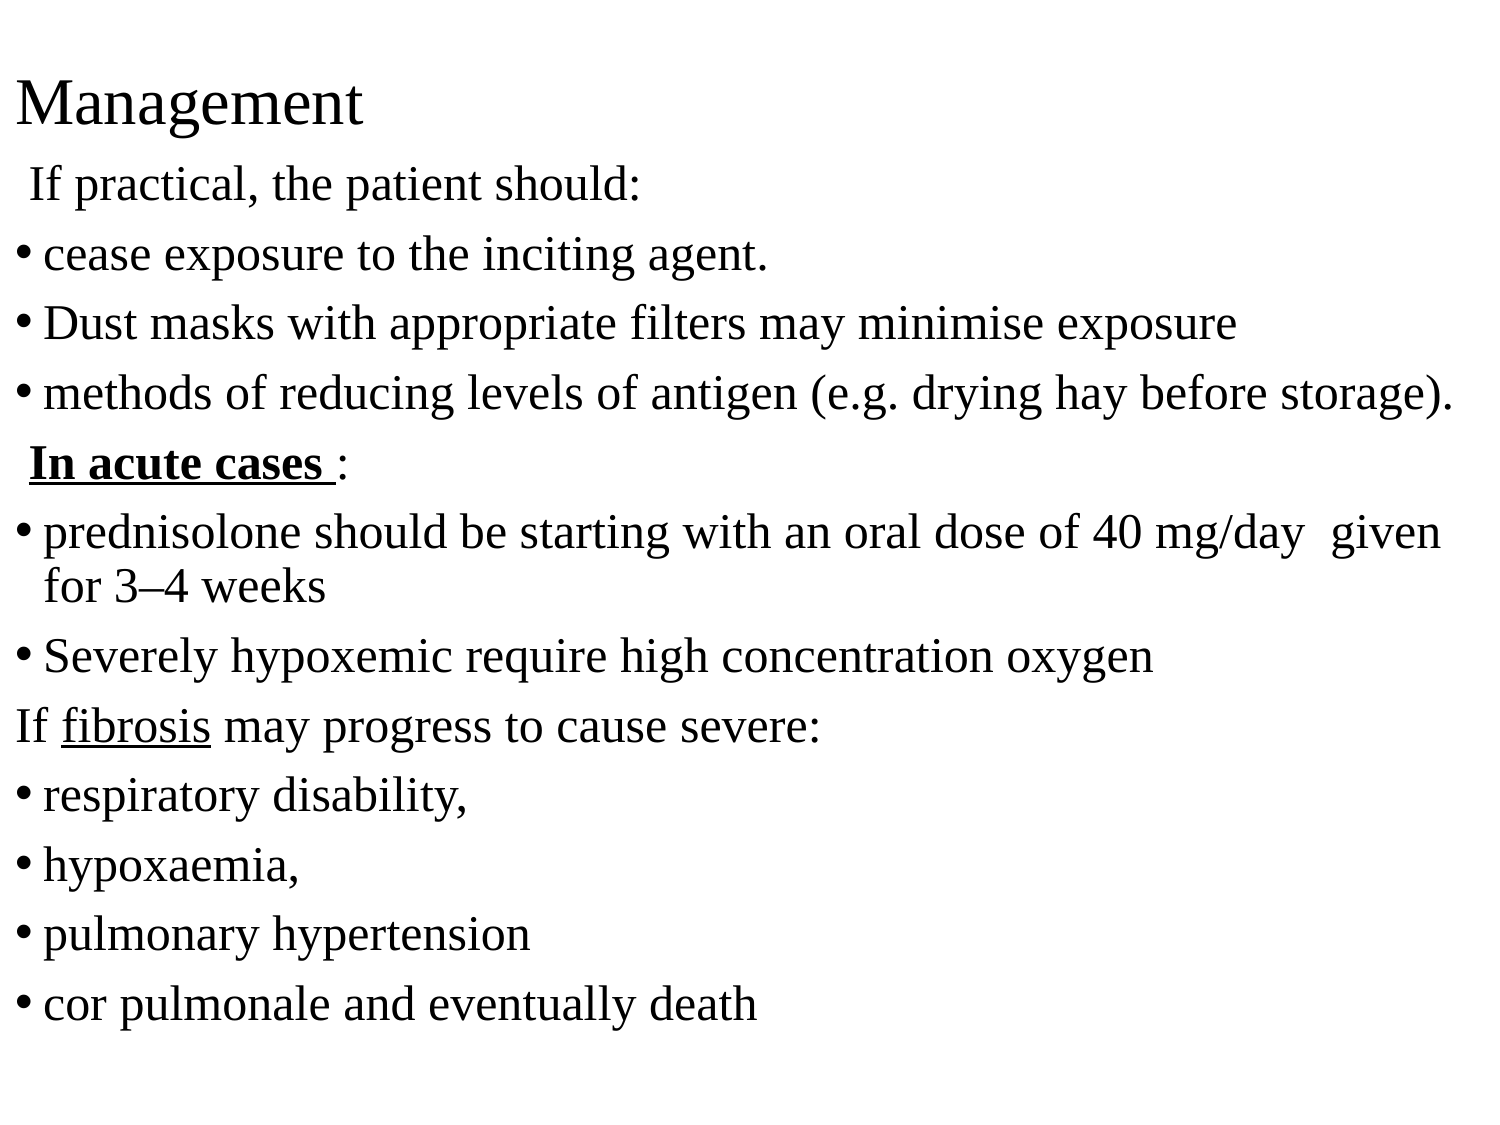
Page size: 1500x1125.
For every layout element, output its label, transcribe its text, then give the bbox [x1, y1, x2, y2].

title Management [0, 0, 1500, 125]
list If practical, the patient should: cease exposure to the inciting agent. Dust masks with appropriate filters may minimise exposure methods of reducing levels of antigen (e.g. drying hay before storage). In acute cases : prednisolone should be starting with an oral dose of 40 mg/day given for 3–4 weeks Severely hypoxemic require high concentration oxygen If fibrosis may progress to cause severe: respiratory disability, hypoxaemia, pulmonary hypertension cor pulmonale and eventually death [0, 149, 1500, 1125]
